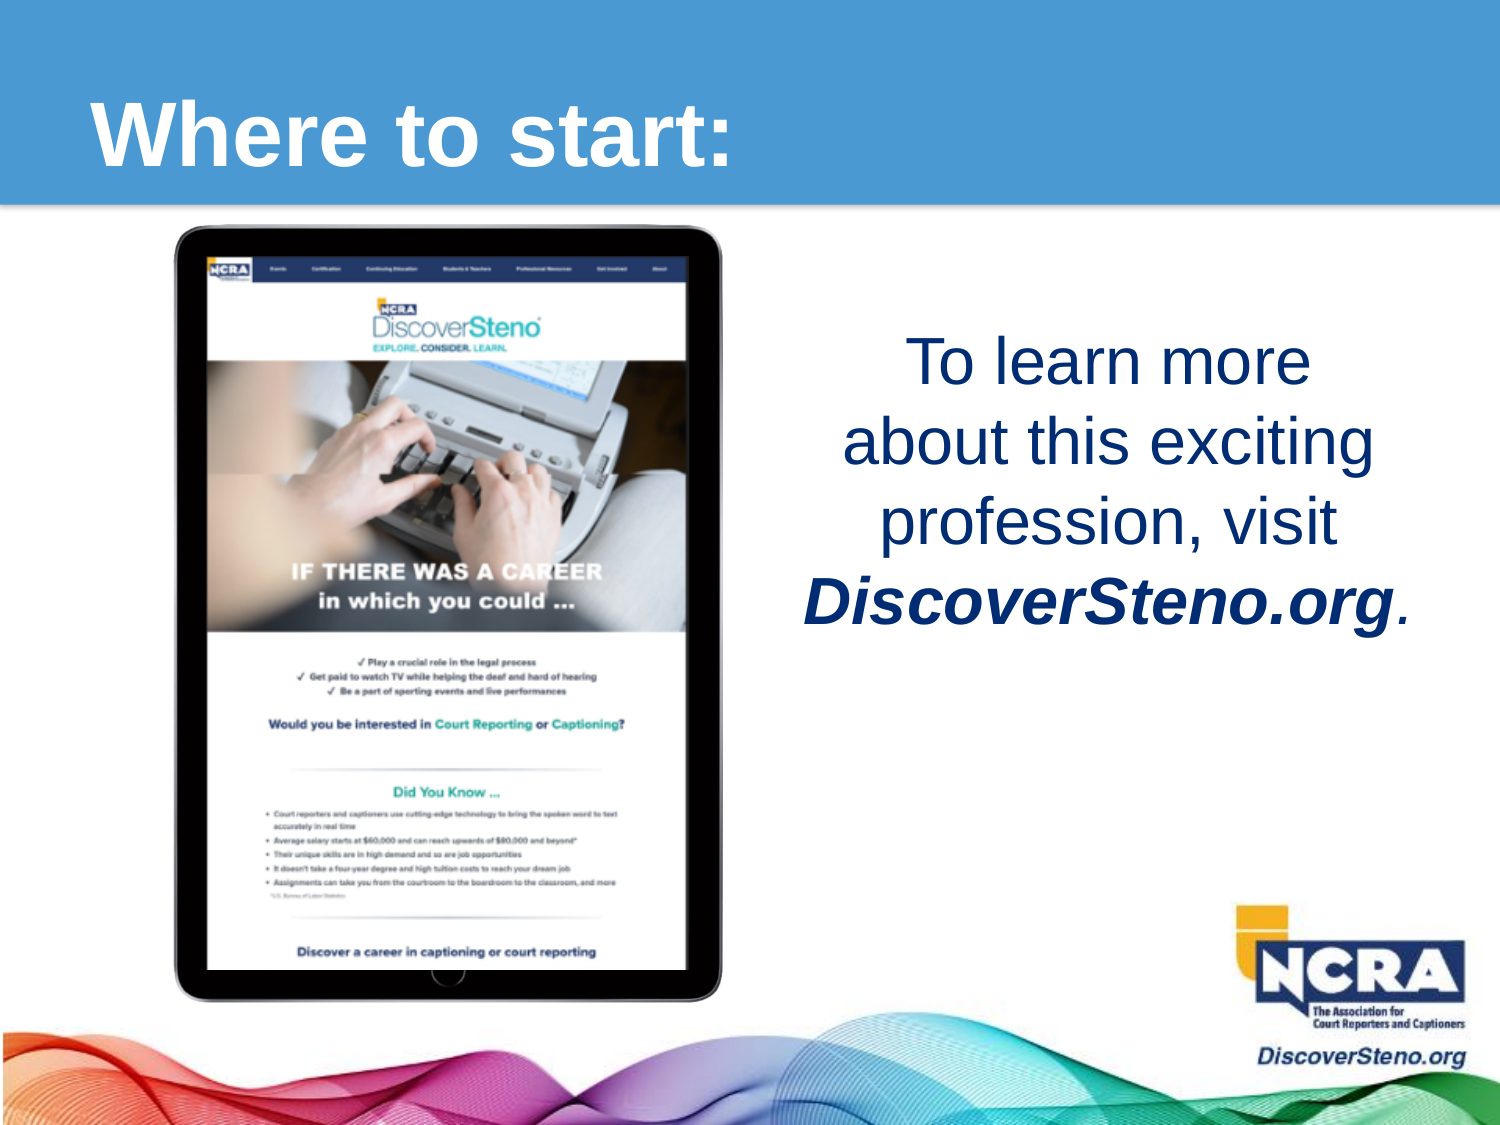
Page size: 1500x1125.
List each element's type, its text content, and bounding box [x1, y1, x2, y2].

title Where to start: [75, 35, 1425, 224]
text_box [0, 0, 1500, 205]
picture [2, 205, 1500, 1125]
list To learn more about this exciting profession, visit DiscoverSteno.org. [744, 310, 1474, 724]
